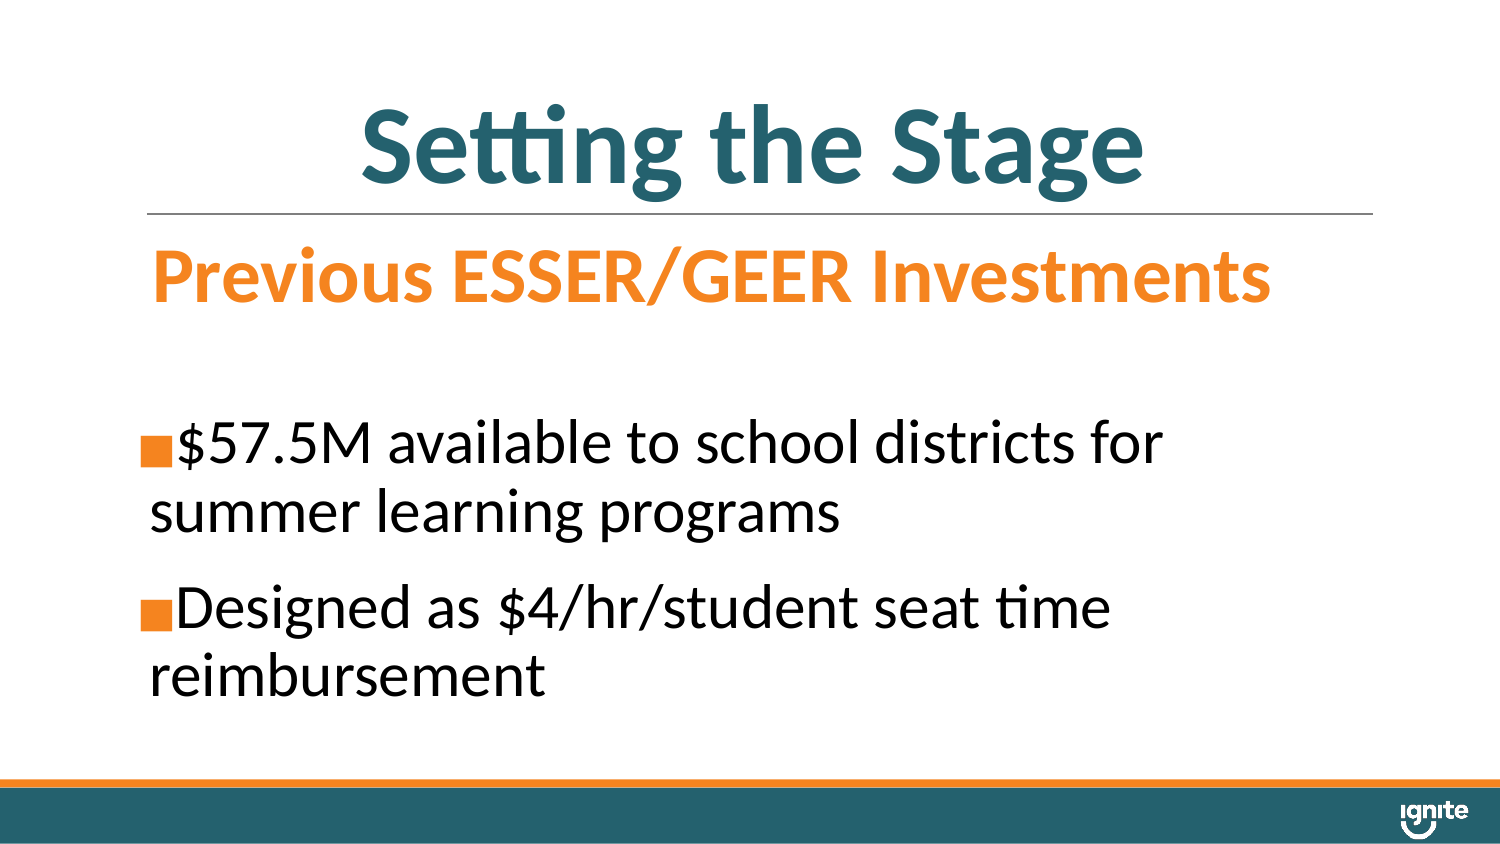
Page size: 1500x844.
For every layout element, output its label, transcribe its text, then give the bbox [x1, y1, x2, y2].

picture [1387, 791, 1482, 844]
list Previous ESSER/GEER Investments $57.5M available to school districts for summer learning programs Designed as $4/hr/student seat time reimbursement [135, 227, 1373, 723]
title Setting the Stage [135, 35, 1373, 214]
